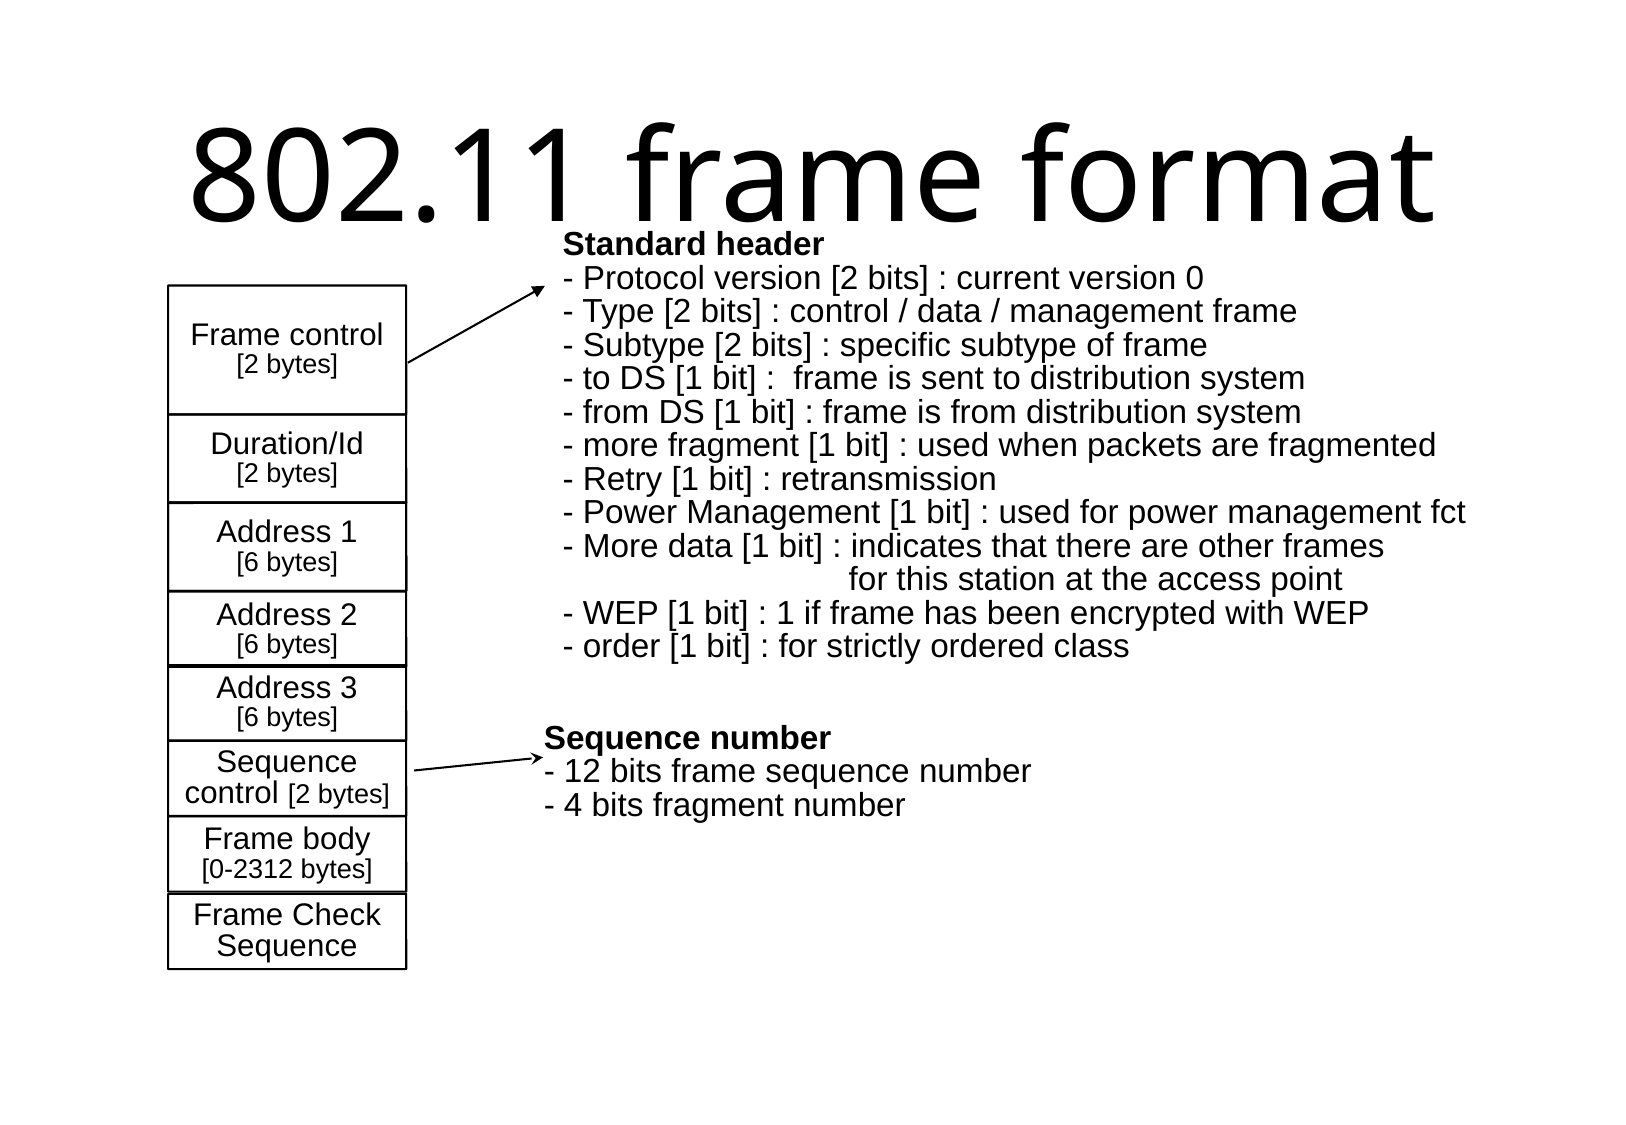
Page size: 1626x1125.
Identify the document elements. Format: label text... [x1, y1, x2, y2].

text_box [167, 502, 407, 592]
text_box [167, 812, 407, 889]
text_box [167, 597, 407, 661]
text_box Sequence number - 12 bits frame sequence number - 4 bits fragment number [543, 722, 1033, 823]
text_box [167, 736, 407, 812]
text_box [167, 661, 407, 736]
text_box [167, 414, 407, 502]
title 802.11 frame format [158, 29, 1467, 311]
text_box Standard header - Protocol version [2 bits] : current version 0 - Type [2 bits] : control / data / management frame - Subtype [2 bits] : specific subtype of frame - to DS [1 bit] : frame is sent to distribution system - from DS [1 bit] : frame is from distribution system - more fragment [1 bit] : used when packets are fragmented - Retry [1 bit] : retransmission - Power Management [1 bit] : used for power management fct - More data [1 bit] : indicates that there are other frames for this station at the access point - WEP [1 bit] : 1 if frame has been encrypted with WEP - order [1 bit] : for strictly ordered class [562, 229, 1468, 698]
text_box [411, 285, 545, 362]
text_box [167, 285, 407, 414]
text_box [167, 889, 407, 974]
text_box [530, 752, 544, 765]
